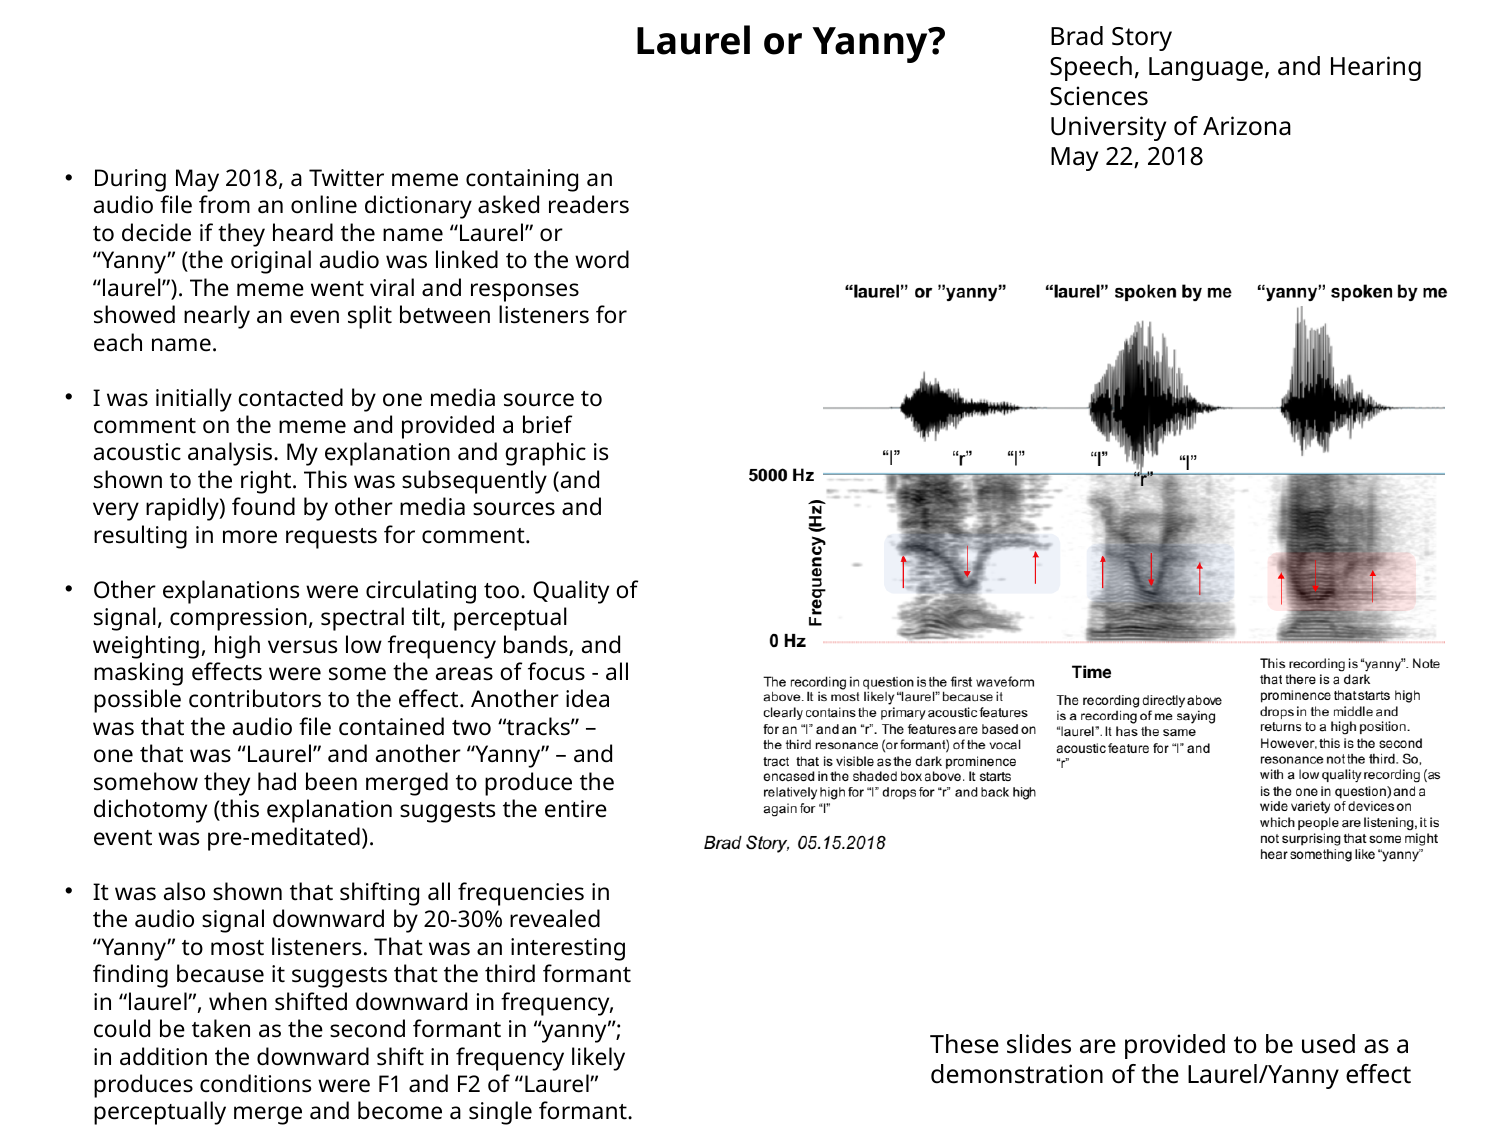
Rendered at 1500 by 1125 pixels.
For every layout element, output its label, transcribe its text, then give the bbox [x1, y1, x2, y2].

text_box Brad Story Speech, Language, and Hearing Sciences University of Arizona May 22, 2018 [1034, 13, 1500, 178]
picture [692, 273, 1470, 867]
text_box During May 2018, a Twitter meme containing an audio file from an online dictionary asked readers to decide if they heard the name “Laurel” or “Yanny” (the original audio was linked to the word “laurel”). The meme went viral and responses showed nearly an even split between listeners for each name. I was initially contacted by one media source to comment on the meme and provided a brief acoustic analysis. My explanation and graphic is shown to the right. This was subsequently (and very rapidly) found by other media sources and resulting in more requests for comment. Other explanations were circulating too. Quality of signal, compression, spectral tilt, perceptual weighting, high versus low frequency bands, and masking effects were some the areas of focus - all possible contributors to the effect. Another idea was that the audio file contained two “tracks” – one that was “Laurel” and another “Yanny” – and somehow they had been merged to produce the dichotomy (this explanation suggests the entire event was pre-meditated). It was also shown that shifting all frequencies in the audio signal downward by 20-30% revealed “Yanny” to most listeners. That was an interesting finding because it suggests that the third formant in “laurel”, when shifted downward in frequency, could be taken as the second formant in “yanny”; in addition the downward shift in frequency likely produces conditions were F1 and F2 of “Laurel” perceptually merge and become a single formant. [49, 155, 654, 1125]
text_box These slides are provided to be used as a demonstration of the Laurel/Yanny effect [915, 1021, 1487, 1096]
text_box Laurel or Yanny? [320, 9, 1261, 70]
